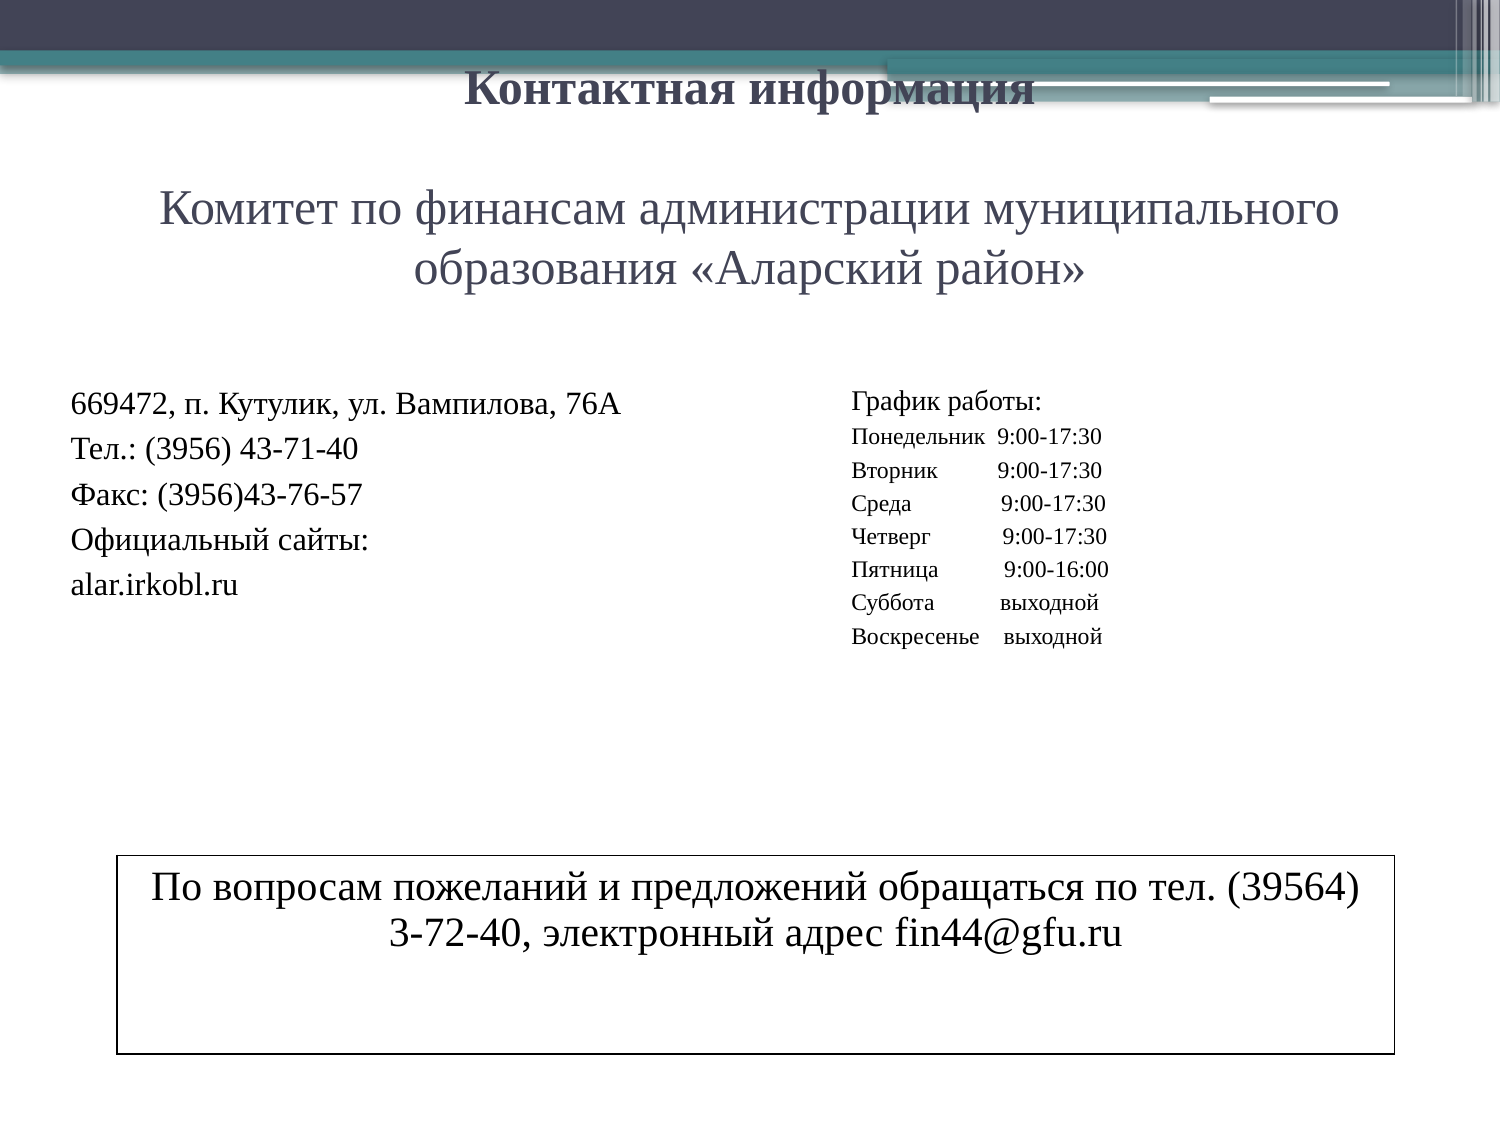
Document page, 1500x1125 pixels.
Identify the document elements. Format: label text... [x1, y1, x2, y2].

title Контактная информация Комитет по финансам администрации муниципального образования «Аларский район» [75, 45, 1425, 364]
list График работы: Понедельник 9:00-17:30 Вторник 9:00-17:30 Среда 9:00-17:30 Четверг 9:00-17:30 Пятница 9:00-16:00 Суббота выходной Воскресенье выходной [820, 375, 1425, 657]
table_header По вопросам пожеланий и предложений обращаться по тел. (39564) 3-72-40, электронный адрес fin44@gfu.ru [118, 856, 1394, 1053]
list 669472, п. Кутулик, ул. Вампилова, 76А Тел.: (3956) 43-71-40 Факс: (3956)43-76-57 Официальный сайты: alar.irkobl.ru [35, 375, 698, 610]
